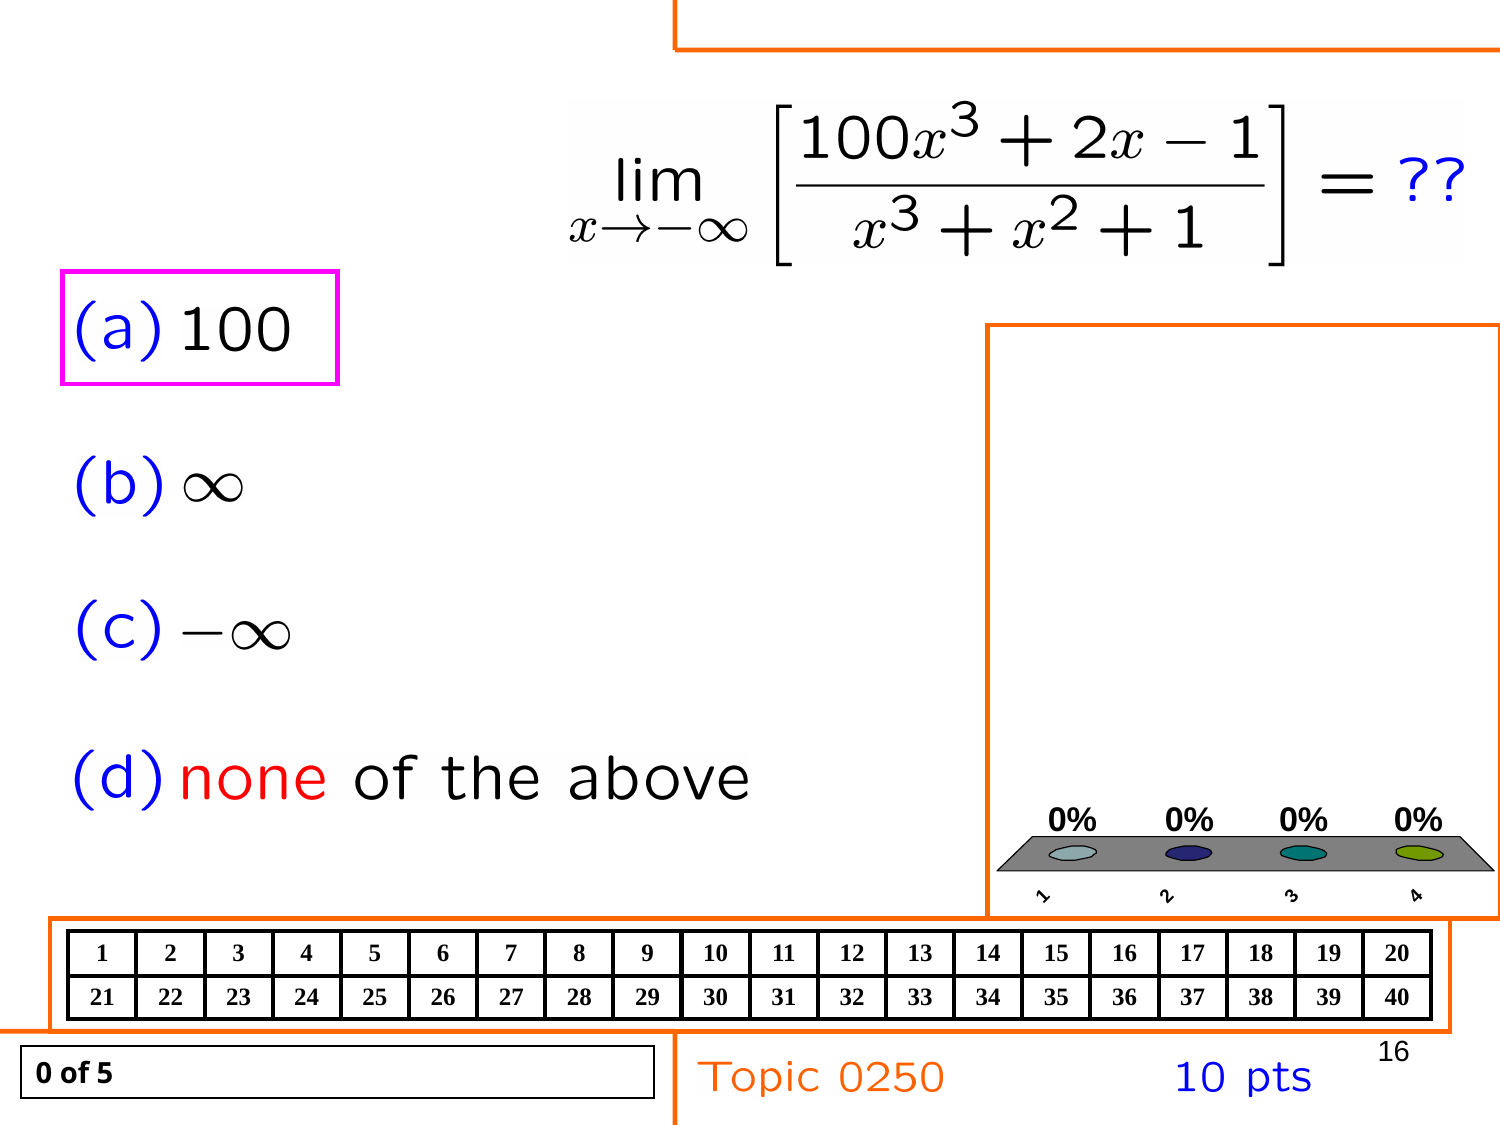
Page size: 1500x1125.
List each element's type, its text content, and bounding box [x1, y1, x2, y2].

picture [182, 306, 292, 354]
text_box [50, 918, 1450, 1032]
picture [74, 455, 162, 518]
picture [182, 469, 245, 502]
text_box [957, 312, 1500, 951]
picture [697, 1060, 945, 1098]
picture [73, 749, 161, 813]
text_box [87, 249, 650, 663]
picture [182, 752, 751, 800]
picture [76, 599, 161, 663]
picture [1176, 1060, 1312, 1098]
picture [182, 620, 292, 652]
picture [568, 99, 1465, 268]
slide_number 16 [1350, 1032, 1425, 1103]
picture [74, 300, 162, 363]
text_box [62, 271, 338, 384]
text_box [20, 1045, 655, 1099]
text_box [562, 62, 1013, 249]
title 1+1= [75, 45, 1425, 233]
